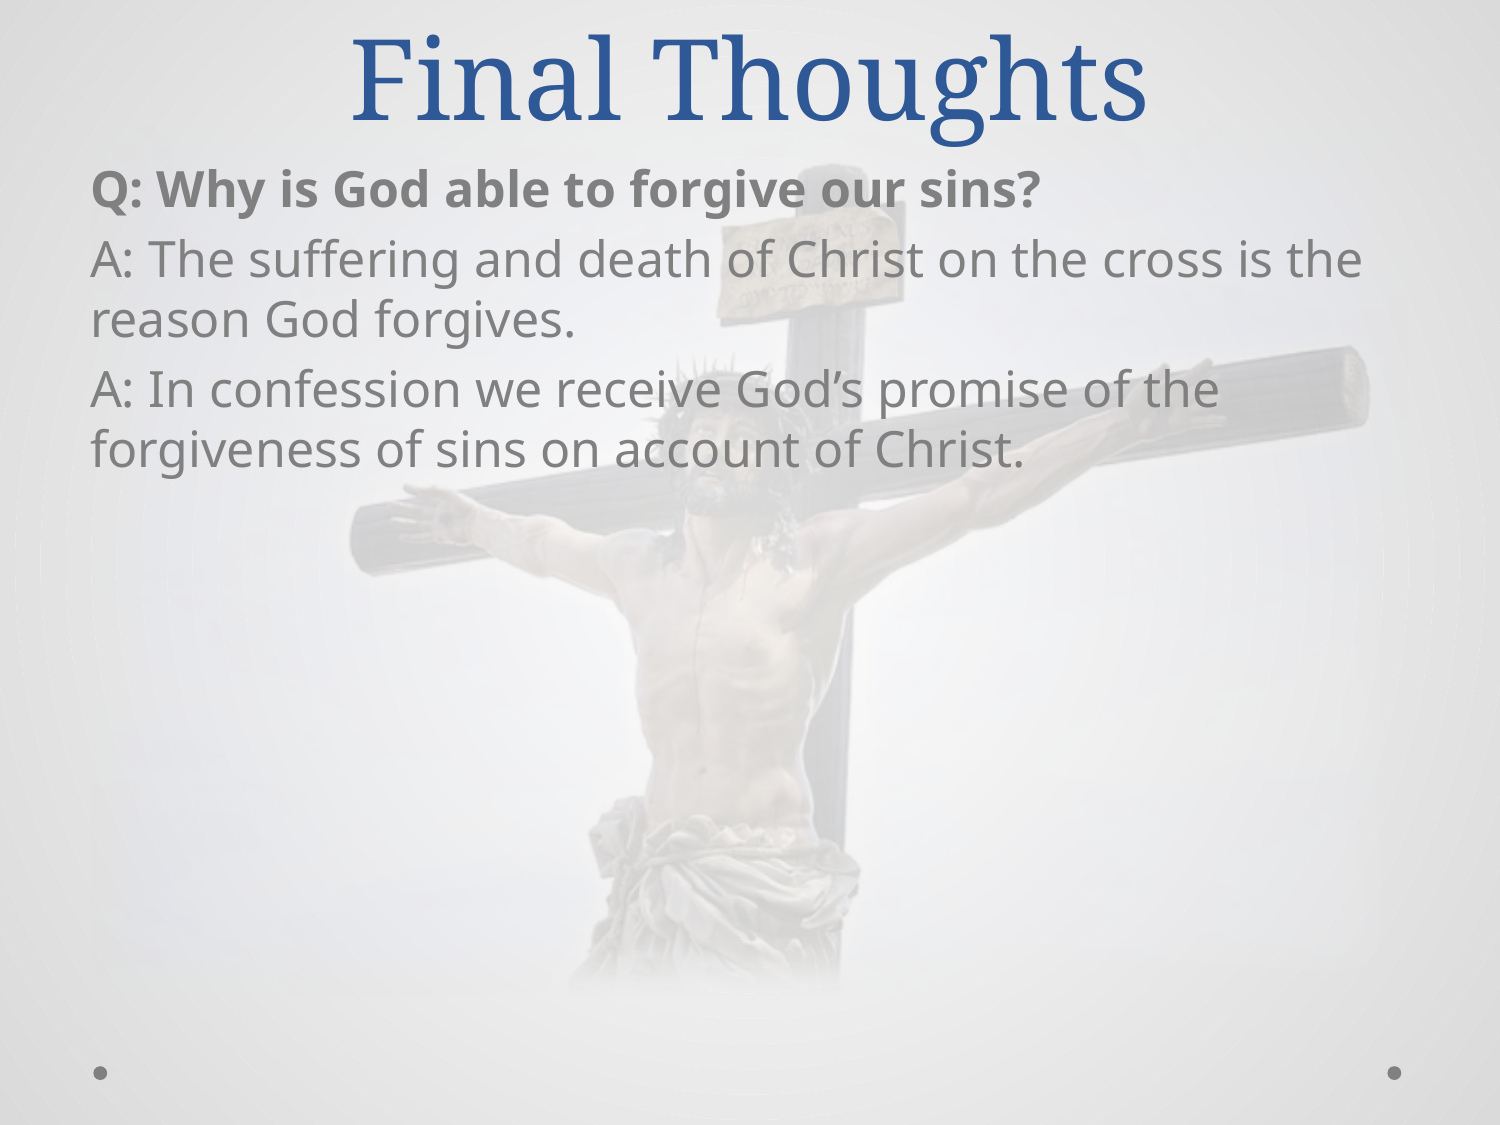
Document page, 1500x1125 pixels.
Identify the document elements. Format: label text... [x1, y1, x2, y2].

title Final Thoughts [75, 0, 1425, 149]
picture [83, 118, 1417, 1005]
list Q: Why is God able to forgive our sins? A: The suffering and death of Christ on the cross is the reason God forgives. A: In confession we receive God’s promise of the forgiveness of sins on account of Christ. [75, 149, 1425, 1123]
